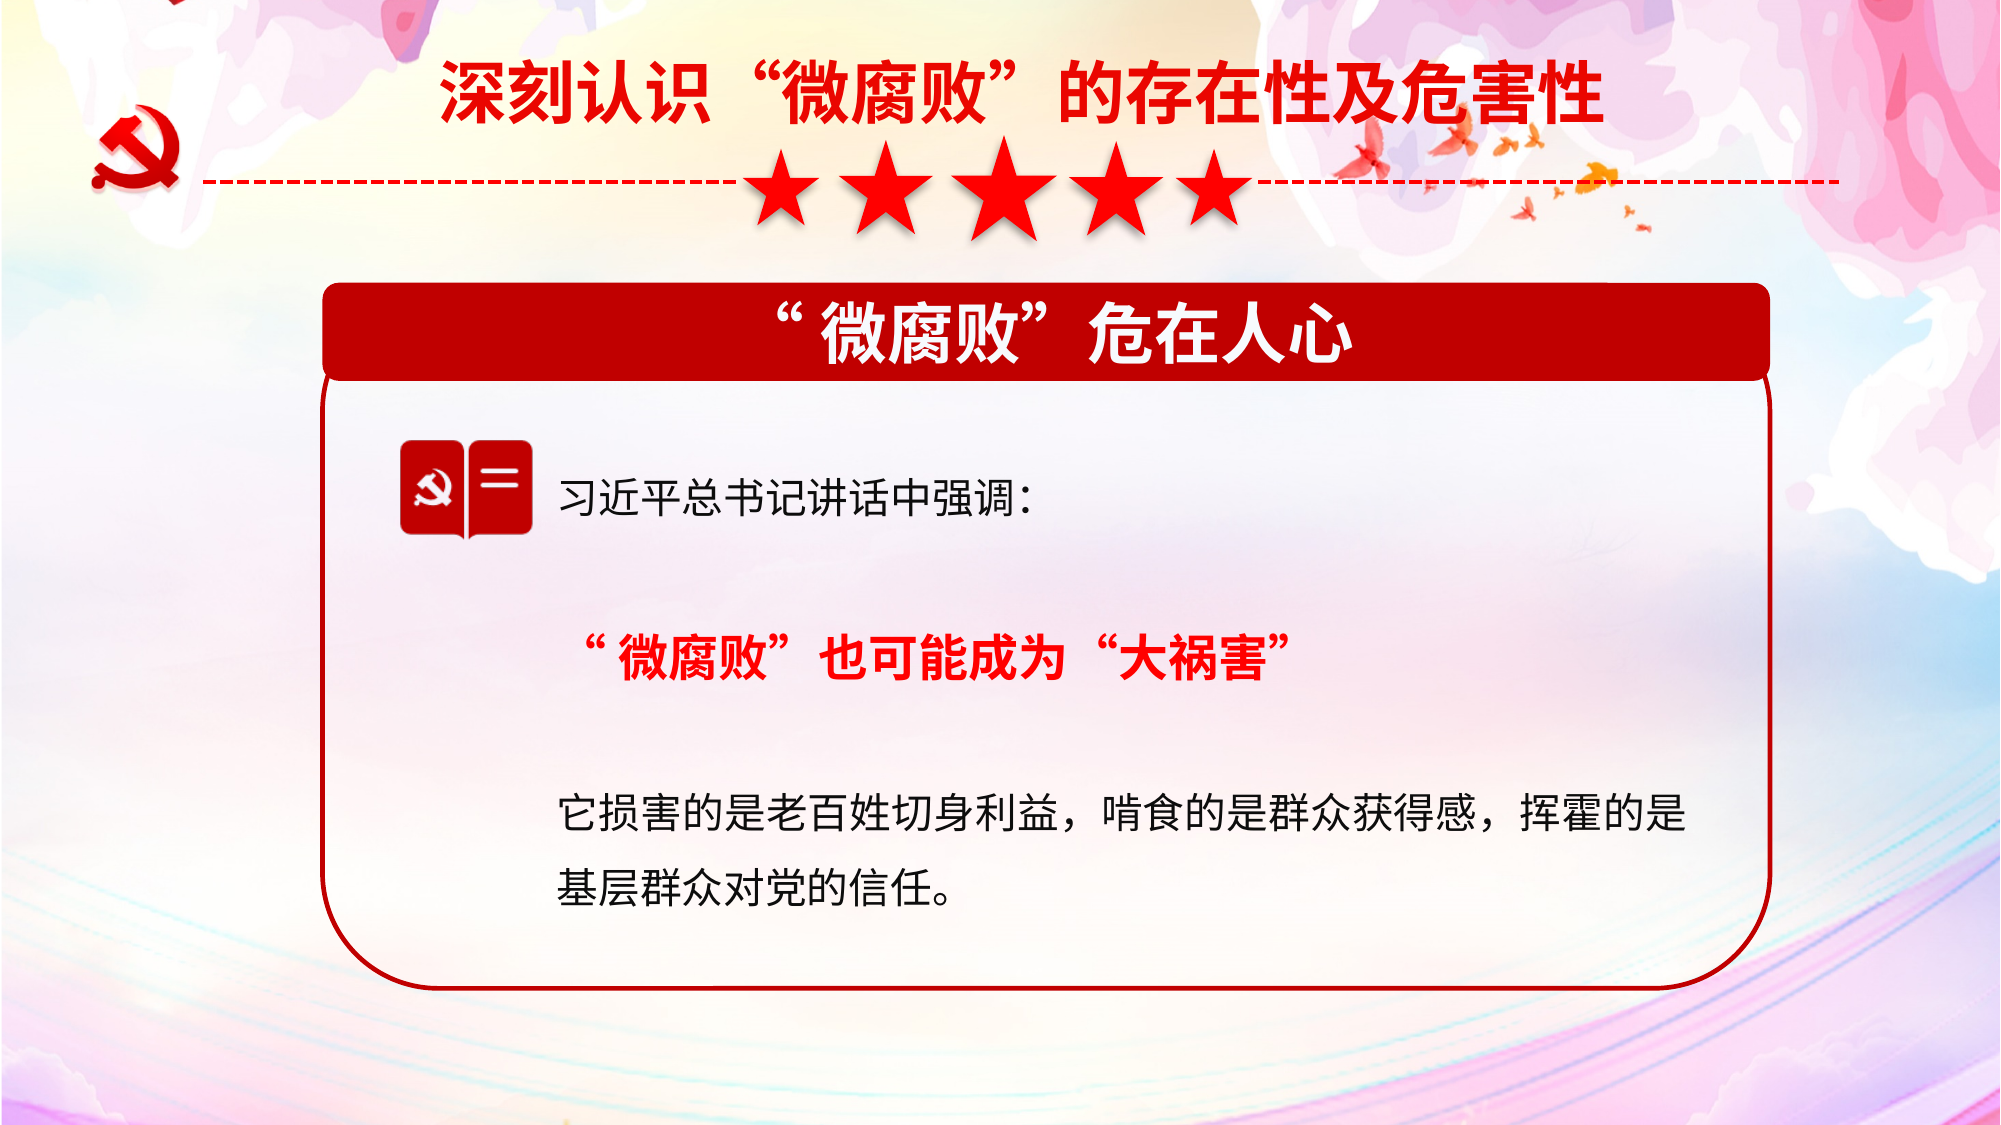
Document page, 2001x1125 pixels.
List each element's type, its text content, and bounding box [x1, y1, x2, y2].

picture [1, 0, 2000, 1125]
text_box [321, 376, 1772, 990]
text_box “微腐败”危在人心 [322, 282, 1771, 381]
